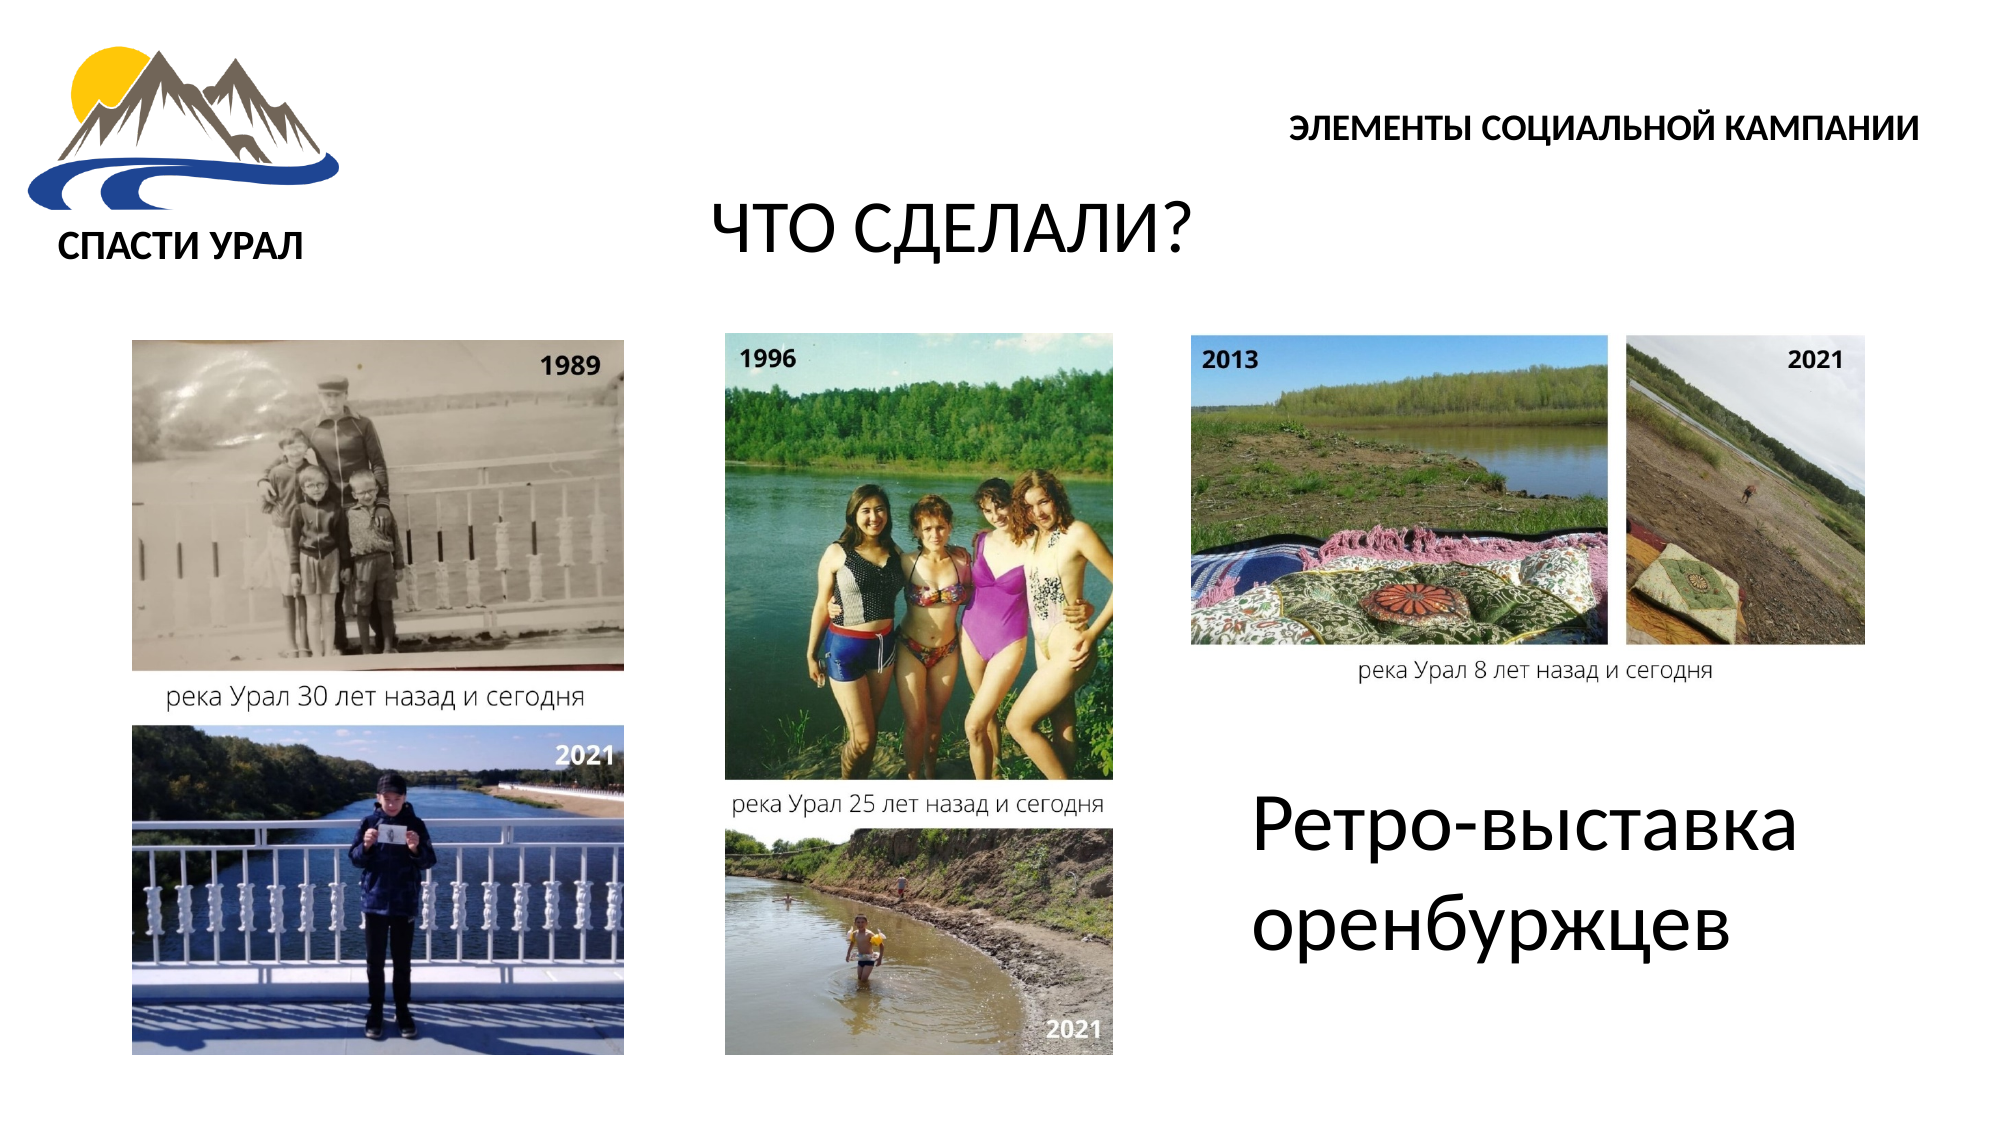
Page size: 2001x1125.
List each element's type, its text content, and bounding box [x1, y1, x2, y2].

picture [27, 46, 339, 210]
picture [725, 333, 1113, 1055]
picture [1191, 333, 1865, 692]
text_box Ретро-выставка оренбуржцев [1236, 759, 1882, 975]
text_box ЧТО СДЕЛАЛИ? [636, 169, 1287, 275]
picture [132, 340, 624, 1055]
text_box ЭЛЕМЕНТЫ СОЦИАЛЬНОЙ КАМПАНИИ [1274, 95, 1945, 156]
text_box СПАСТИ УРАЛ [23, 210, 339, 275]
text_box [1113, 537, 1384, 946]
